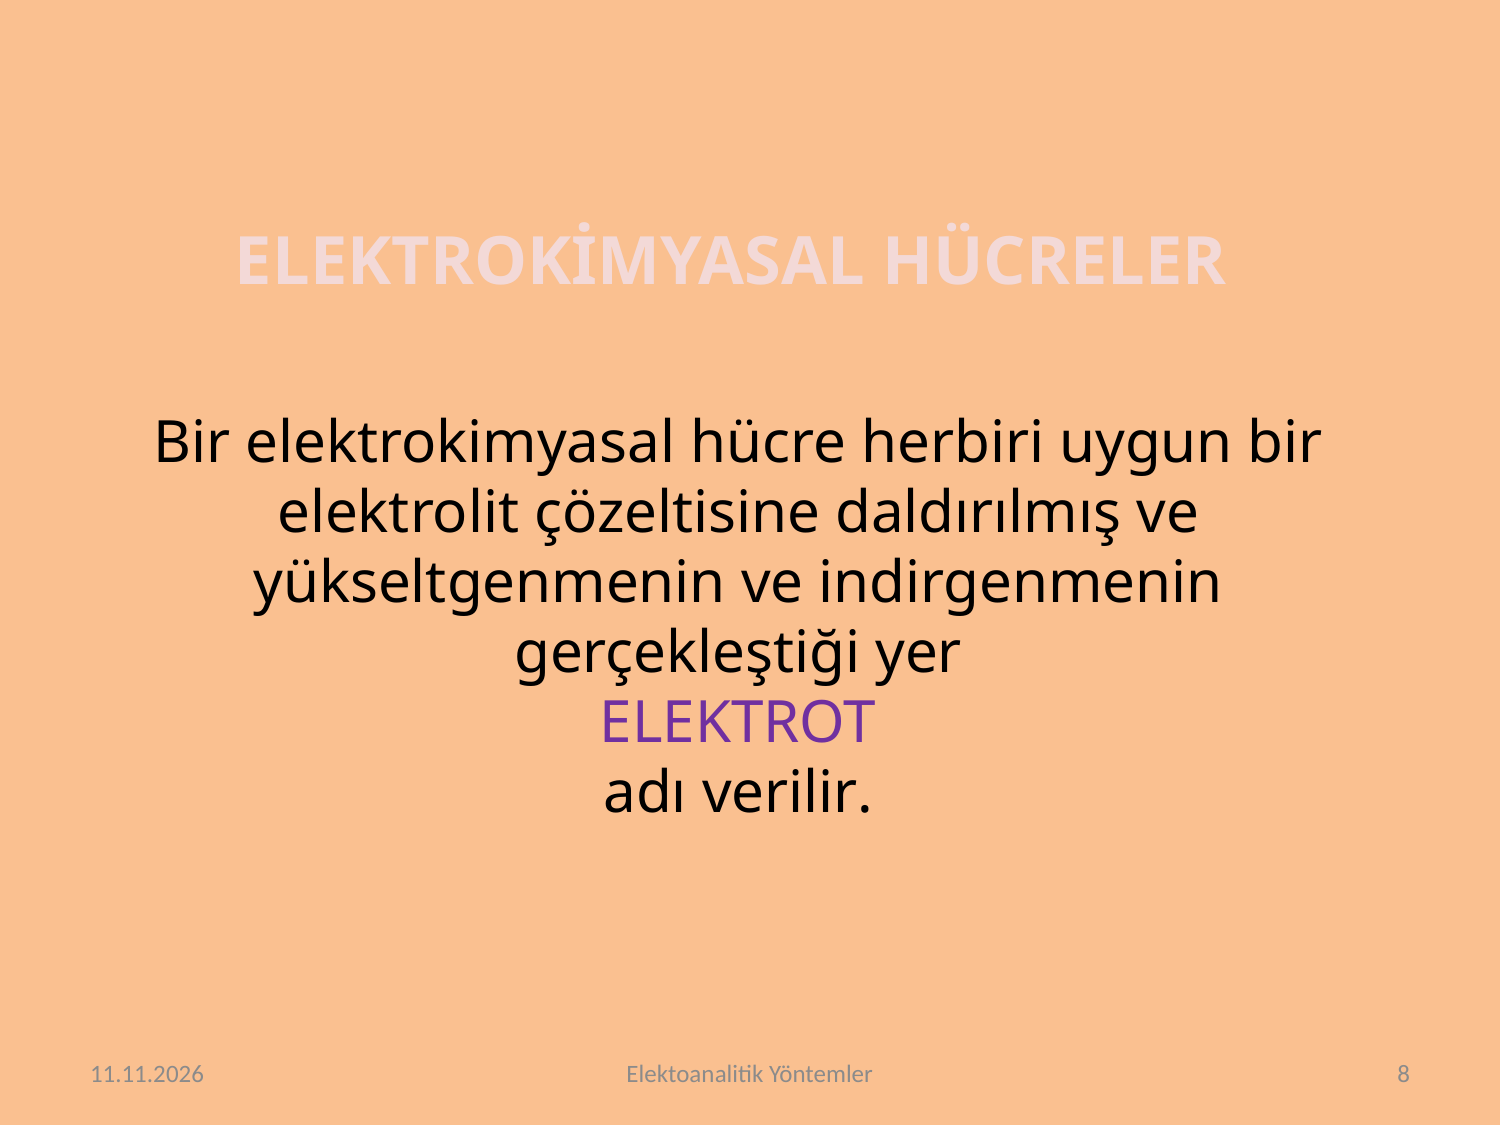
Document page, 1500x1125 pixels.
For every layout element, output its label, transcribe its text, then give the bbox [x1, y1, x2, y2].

text_box Bir elektrokimyasal hücre herbiri uygun bir elektrolit çözeltisine daldırılmış ve yükseltgenmenin ve indirgenmenin gerçekleştiği yer ELEKTROT adı verilir. [88, 396, 1388, 1017]
slide_number 8 [1074, 1042, 1425, 1103]
text_box ELEKTROKİMYASAL HÜCRELER [135, 210, 1327, 305]
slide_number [75, 1042, 425, 1103]
footer Elektoanalitik Yöntemler [512, 1042, 988, 1103]
